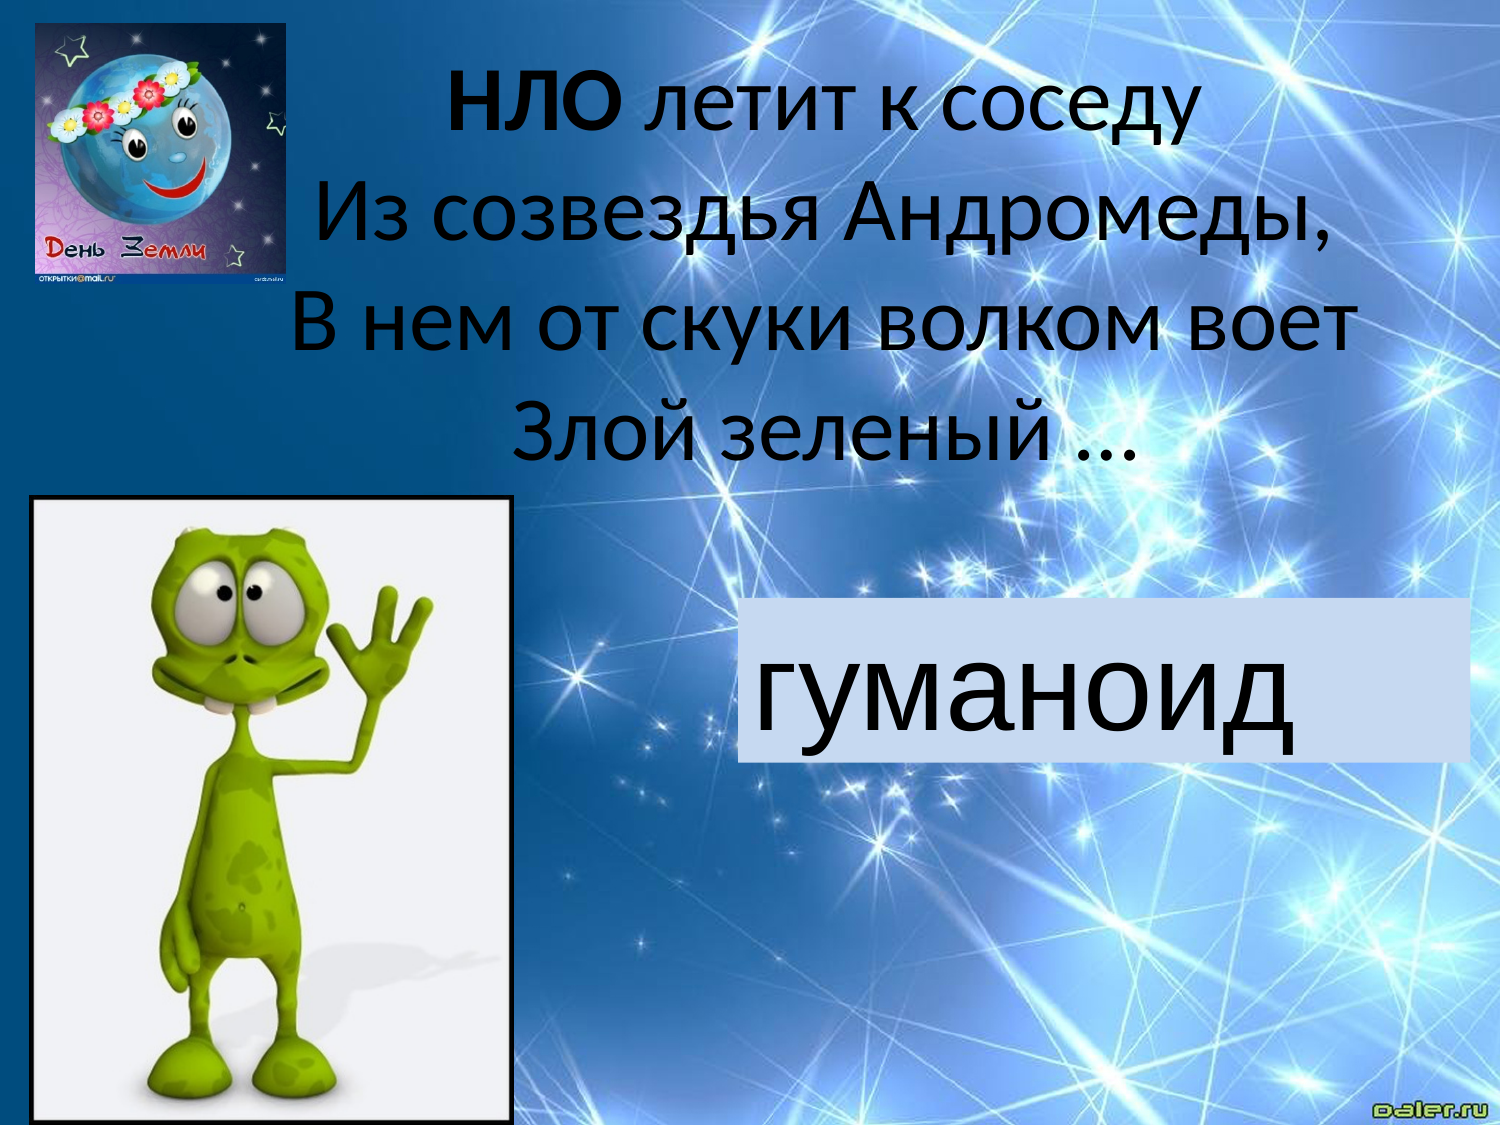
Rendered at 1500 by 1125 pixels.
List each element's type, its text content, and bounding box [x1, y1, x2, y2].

text_box гуманоид [738, 597, 1471, 763]
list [29, 495, 514, 1125]
title НЛО летит к соседу Из созвездья Андромеды, В нем от скуки волком воет Злой зеленый … [149, 219, 1500, 408]
picture [0, 0, 1500, 1125]
